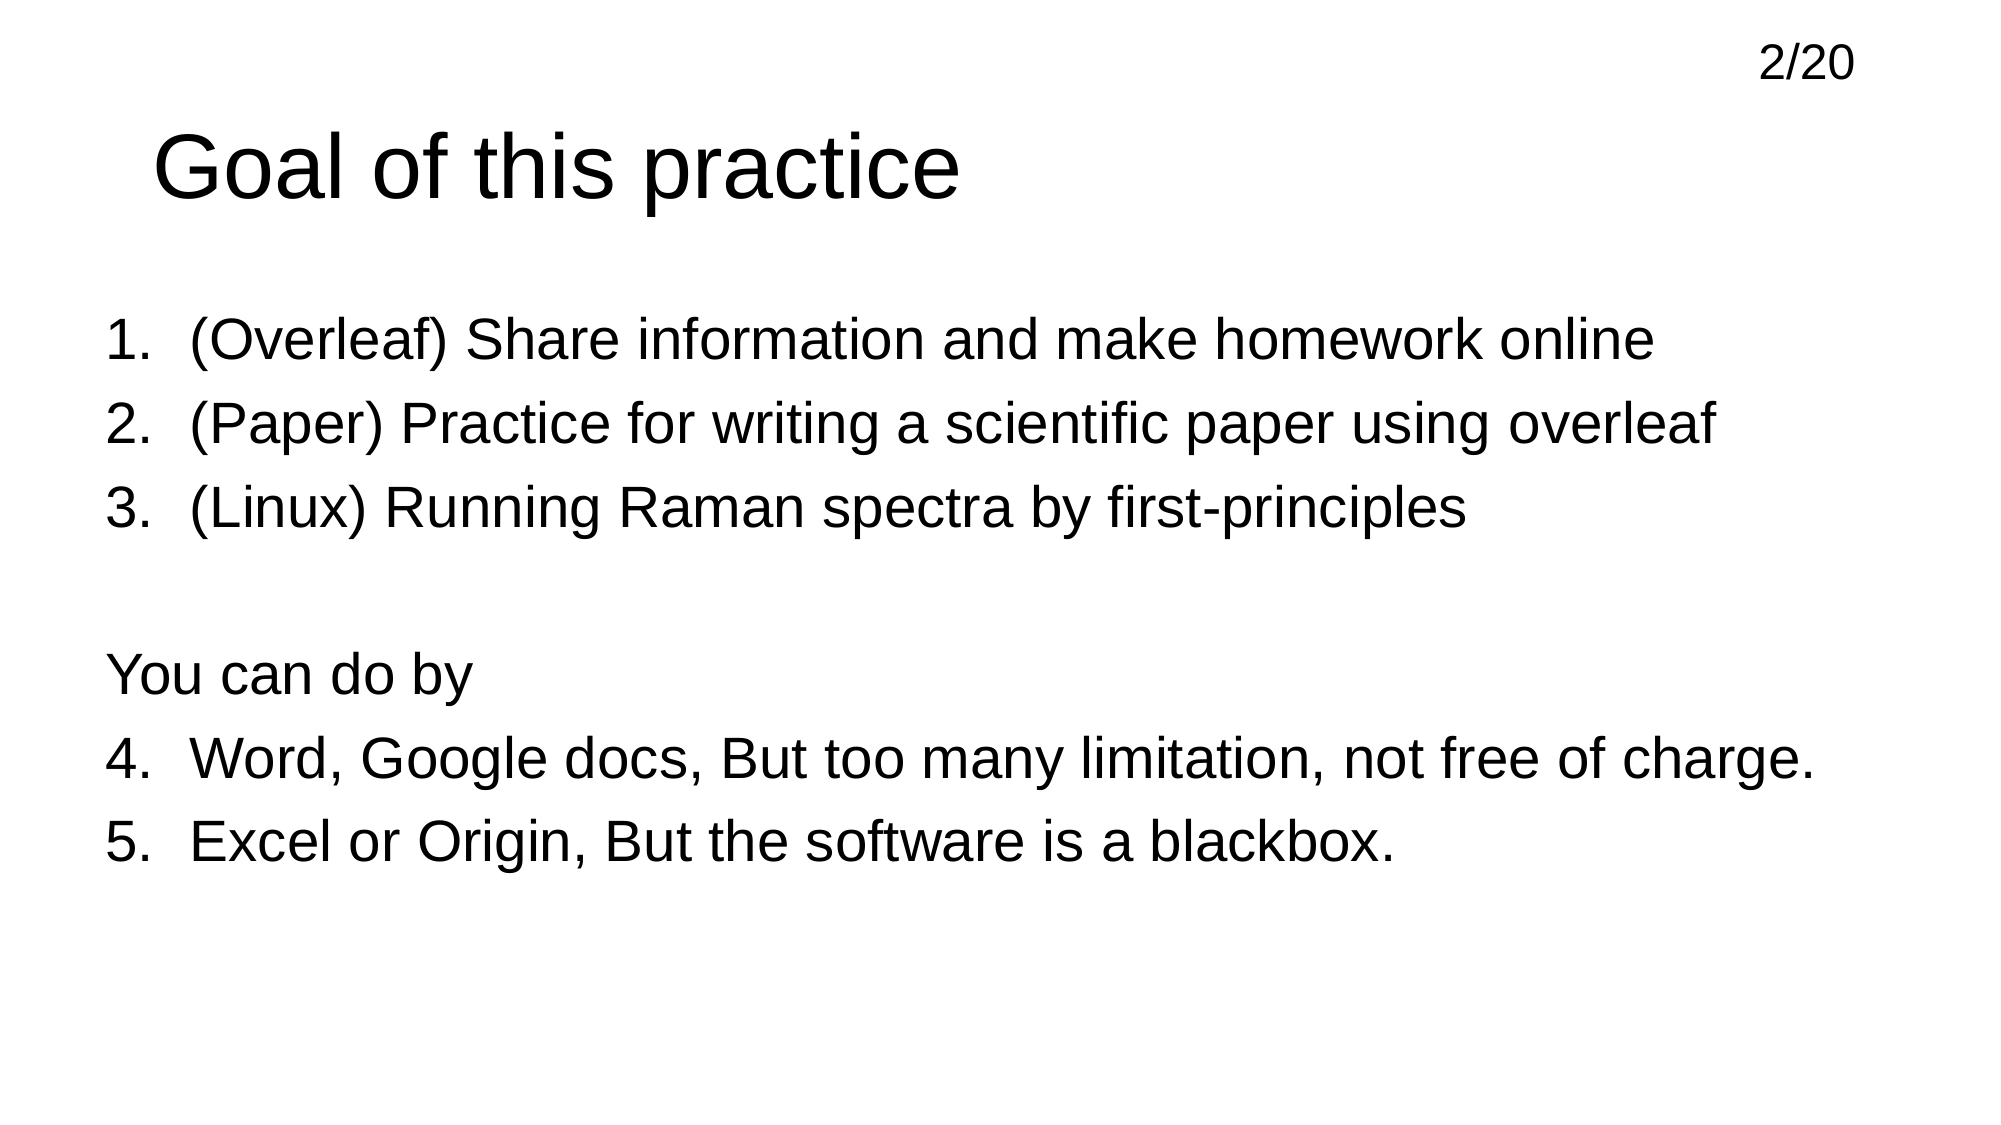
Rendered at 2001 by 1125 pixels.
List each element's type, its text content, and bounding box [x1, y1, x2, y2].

title Goal of this practice [137, 59, 1863, 278]
list (Overleaf) Share information and make homework online (Paper) Practice for writing a scientific paper using overleaf (Linux) Running Raman spectra by first-principles You can do by Word, Google docs, But too many limitation, not free of charge. Excel or Origin, But the software is a blackbox. [90, 302, 1953, 1093]
